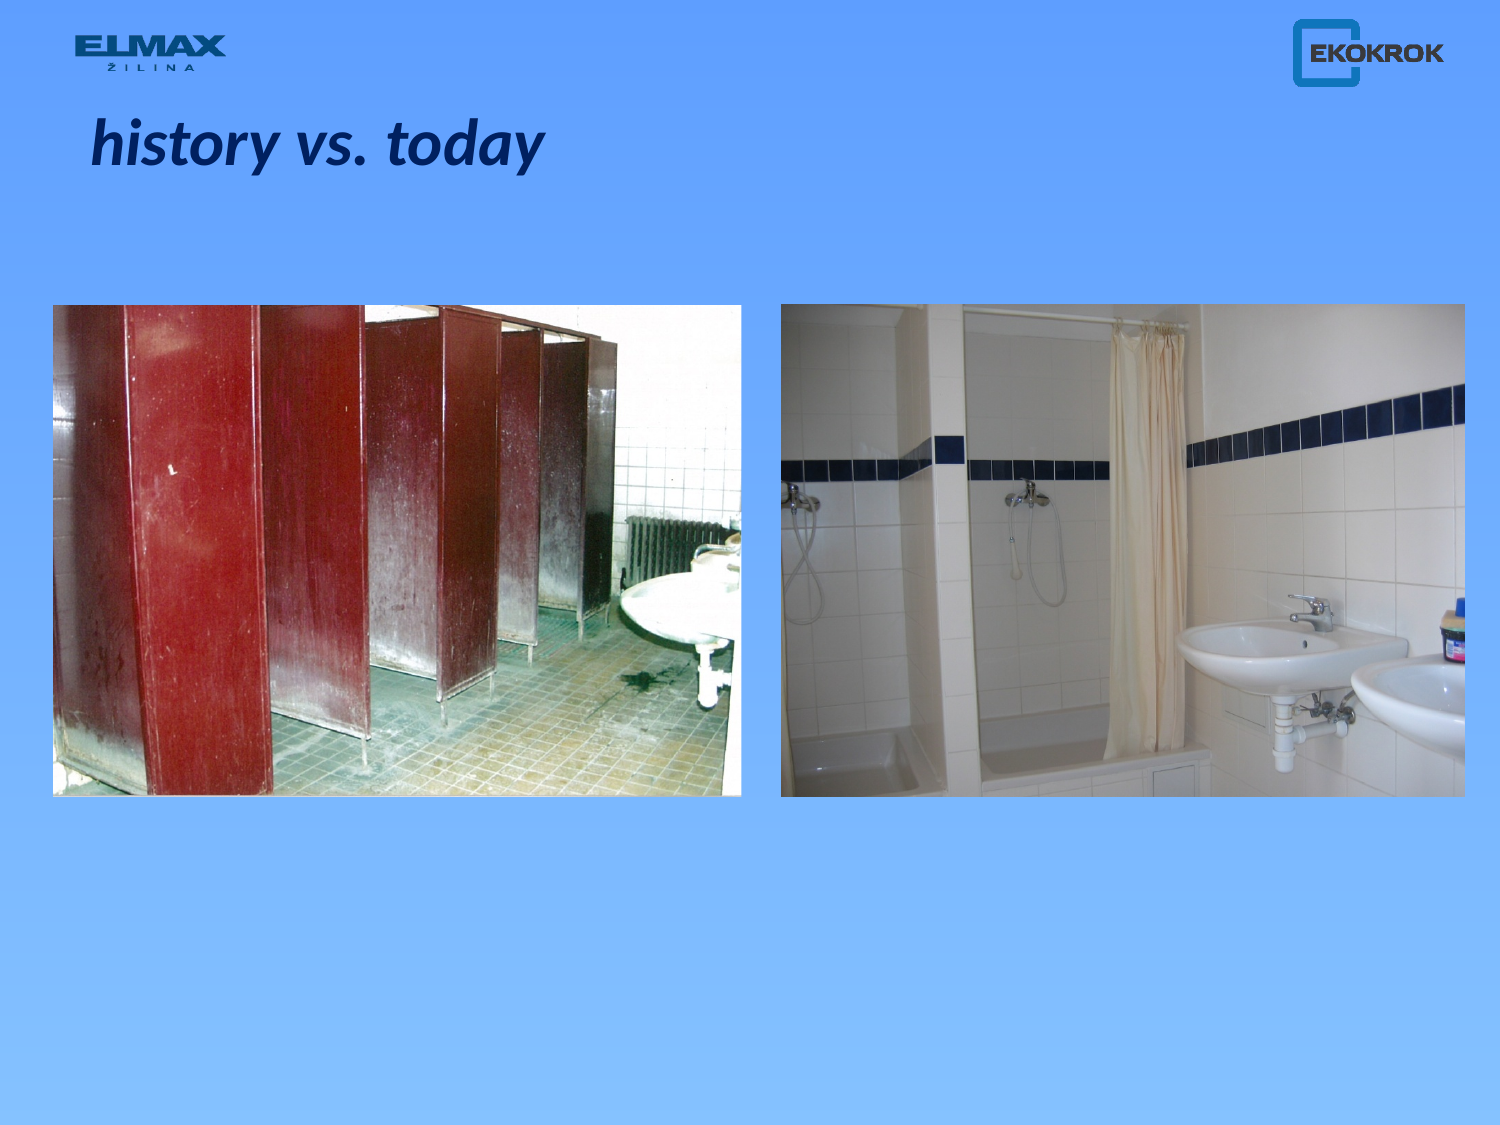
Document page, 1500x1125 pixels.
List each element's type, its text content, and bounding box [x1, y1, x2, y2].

title history vs. today [75, 45, 1425, 233]
picture [1293, 19, 1444, 87]
picture [52, 304, 742, 798]
picture [74, 35, 226, 71]
picture [780, 304, 1466, 797]
